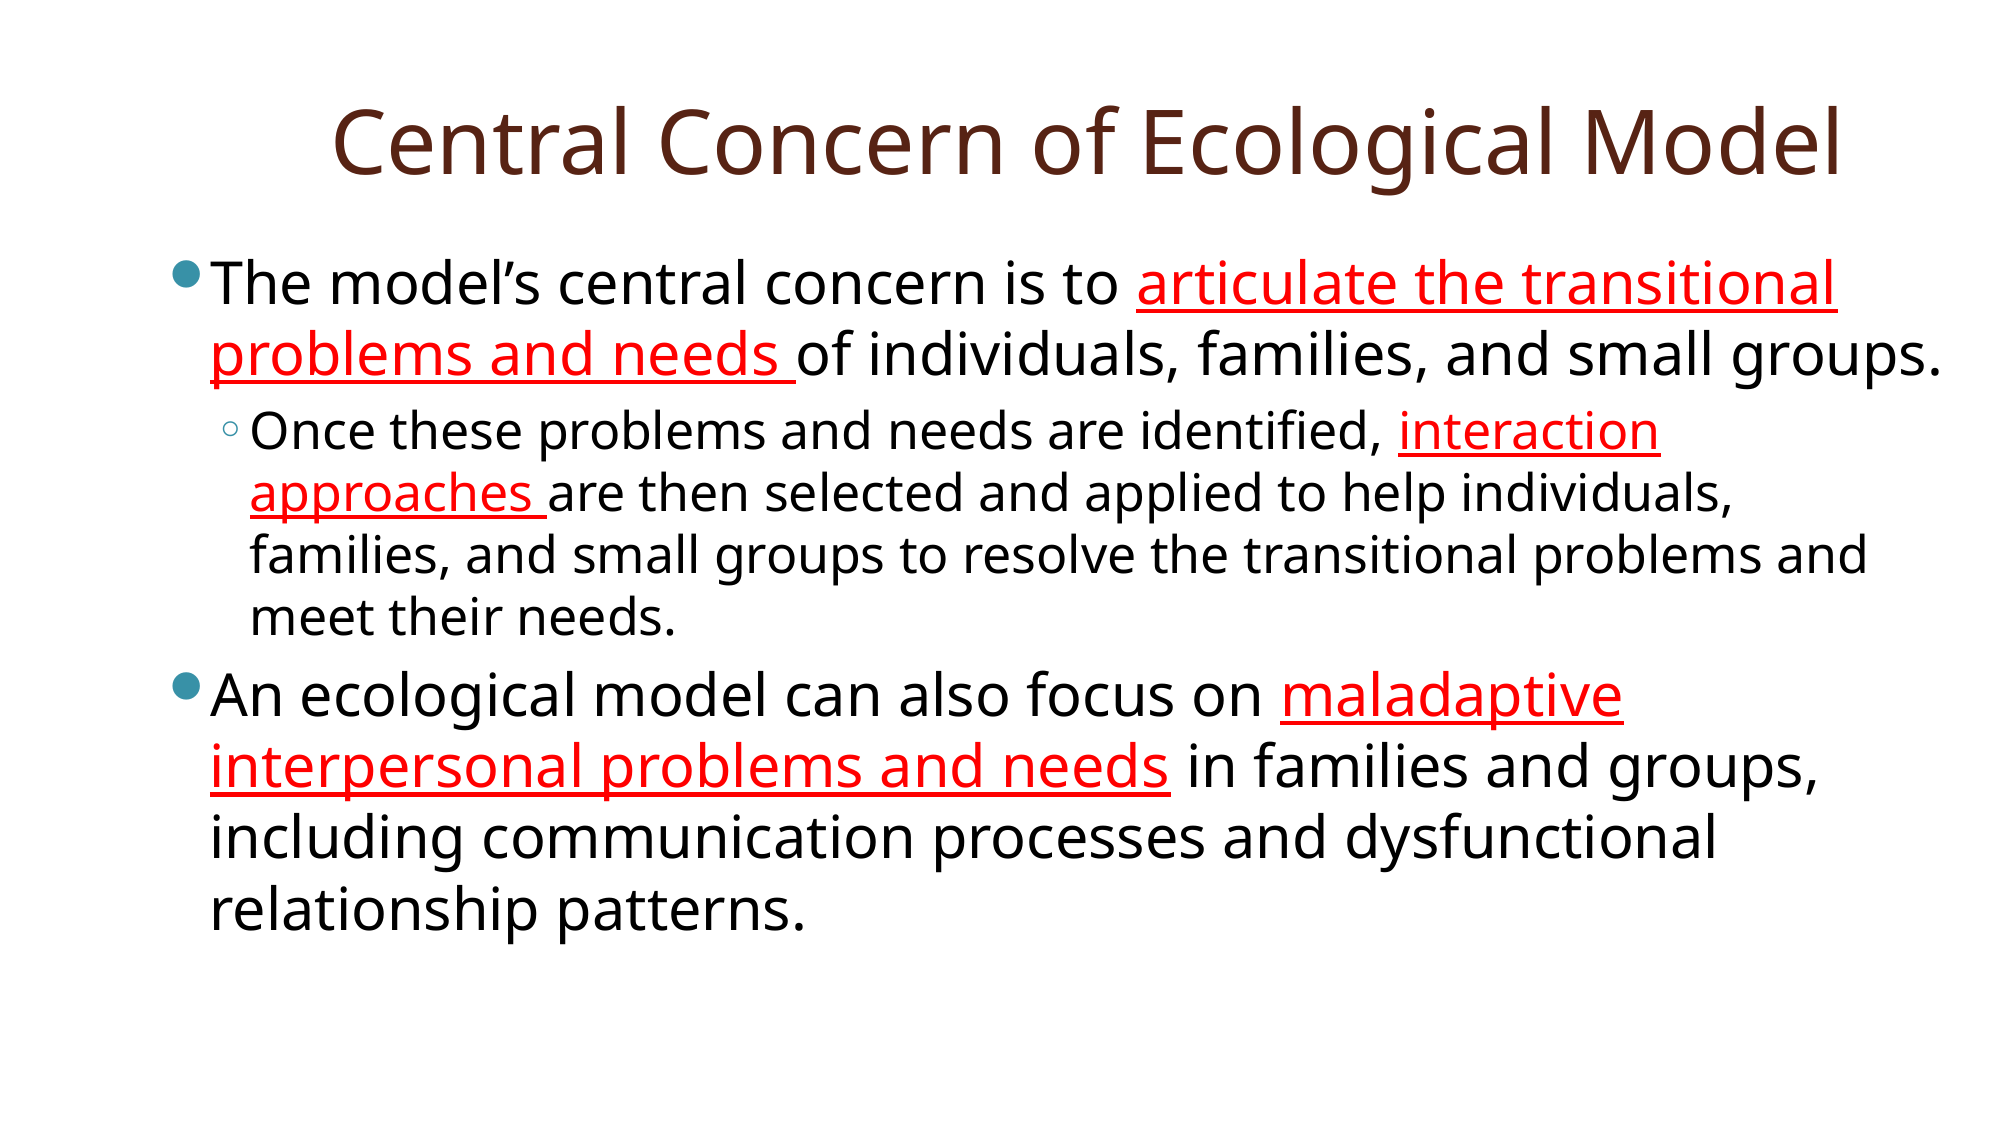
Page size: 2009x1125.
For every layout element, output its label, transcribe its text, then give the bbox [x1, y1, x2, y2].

title Central Concern of Ecological Model [315, 45, 1962, 233]
list The model’s central concern is to articulate the transitional problems and needs of individuals, families, and small groups. Once these problems and needs are identified, interaction approaches are then selected and applied to help individuals, families, and small groups to resolve the transitional problems and meet their needs. An ecological model can also focus on maladaptive interpersonal problems and needs in families and groups, including communication processes and dysfunctional relationship patterns. [141, 237, 1962, 1025]
